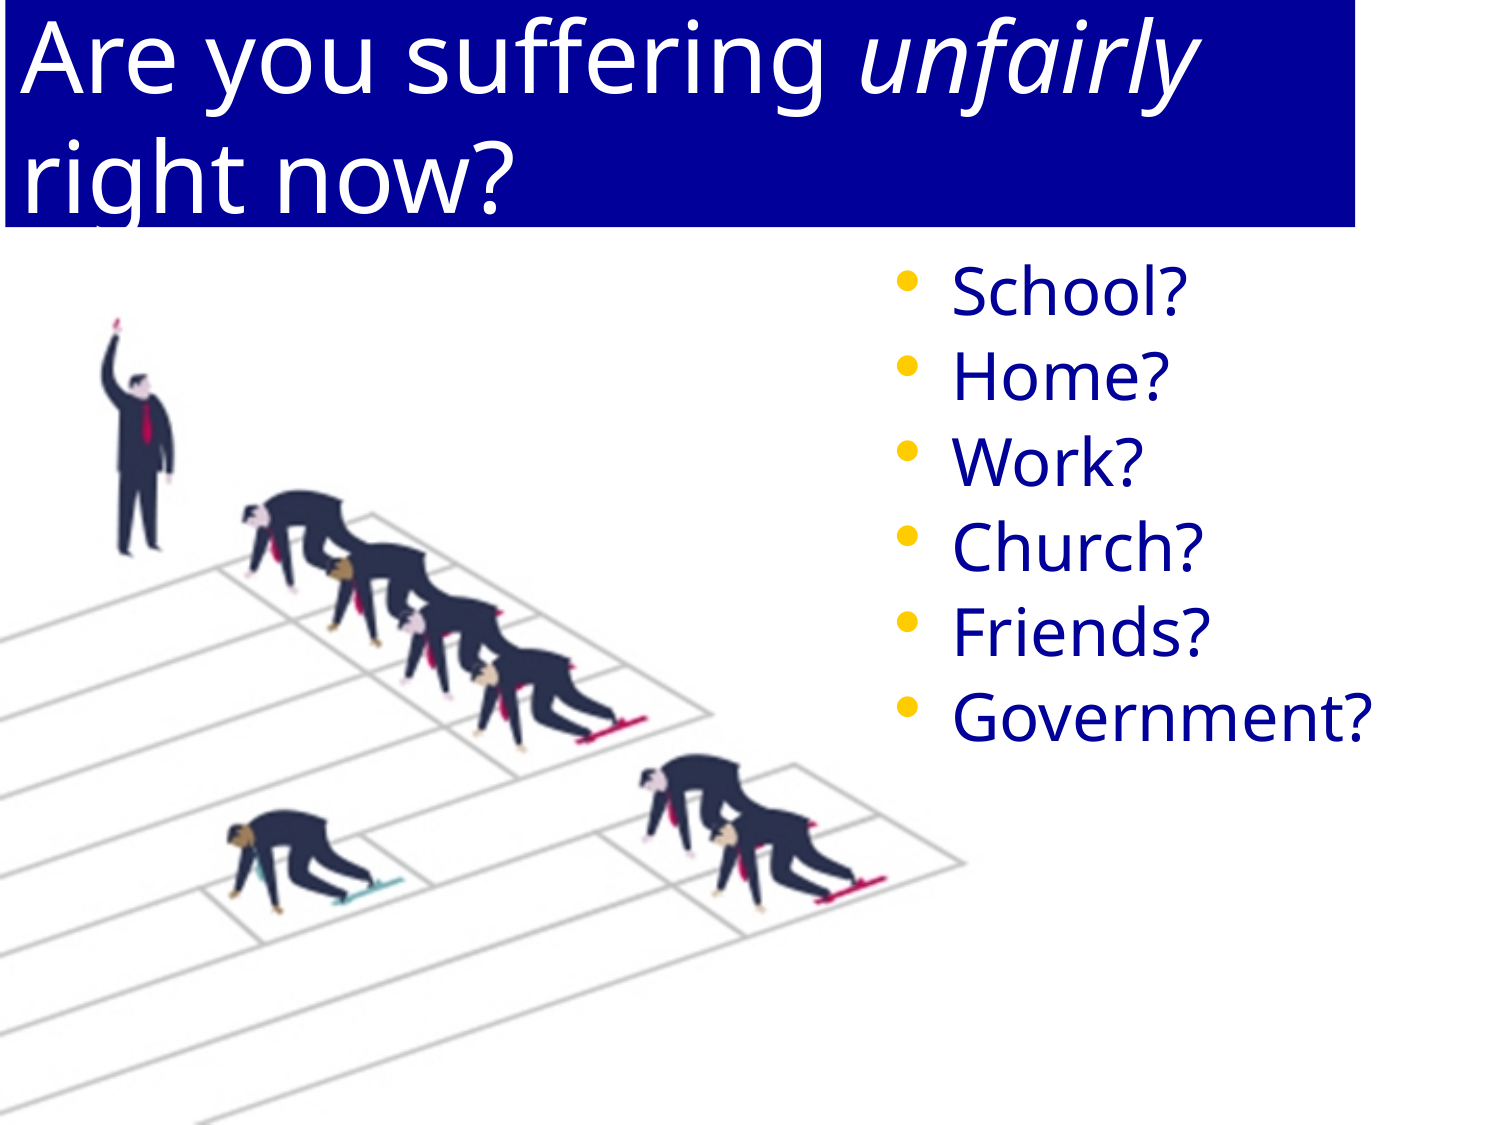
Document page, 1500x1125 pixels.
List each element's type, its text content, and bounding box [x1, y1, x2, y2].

picture [0, 249, 1460, 1125]
title Are you suffering unfairly right now? [4, 0, 1356, 228]
